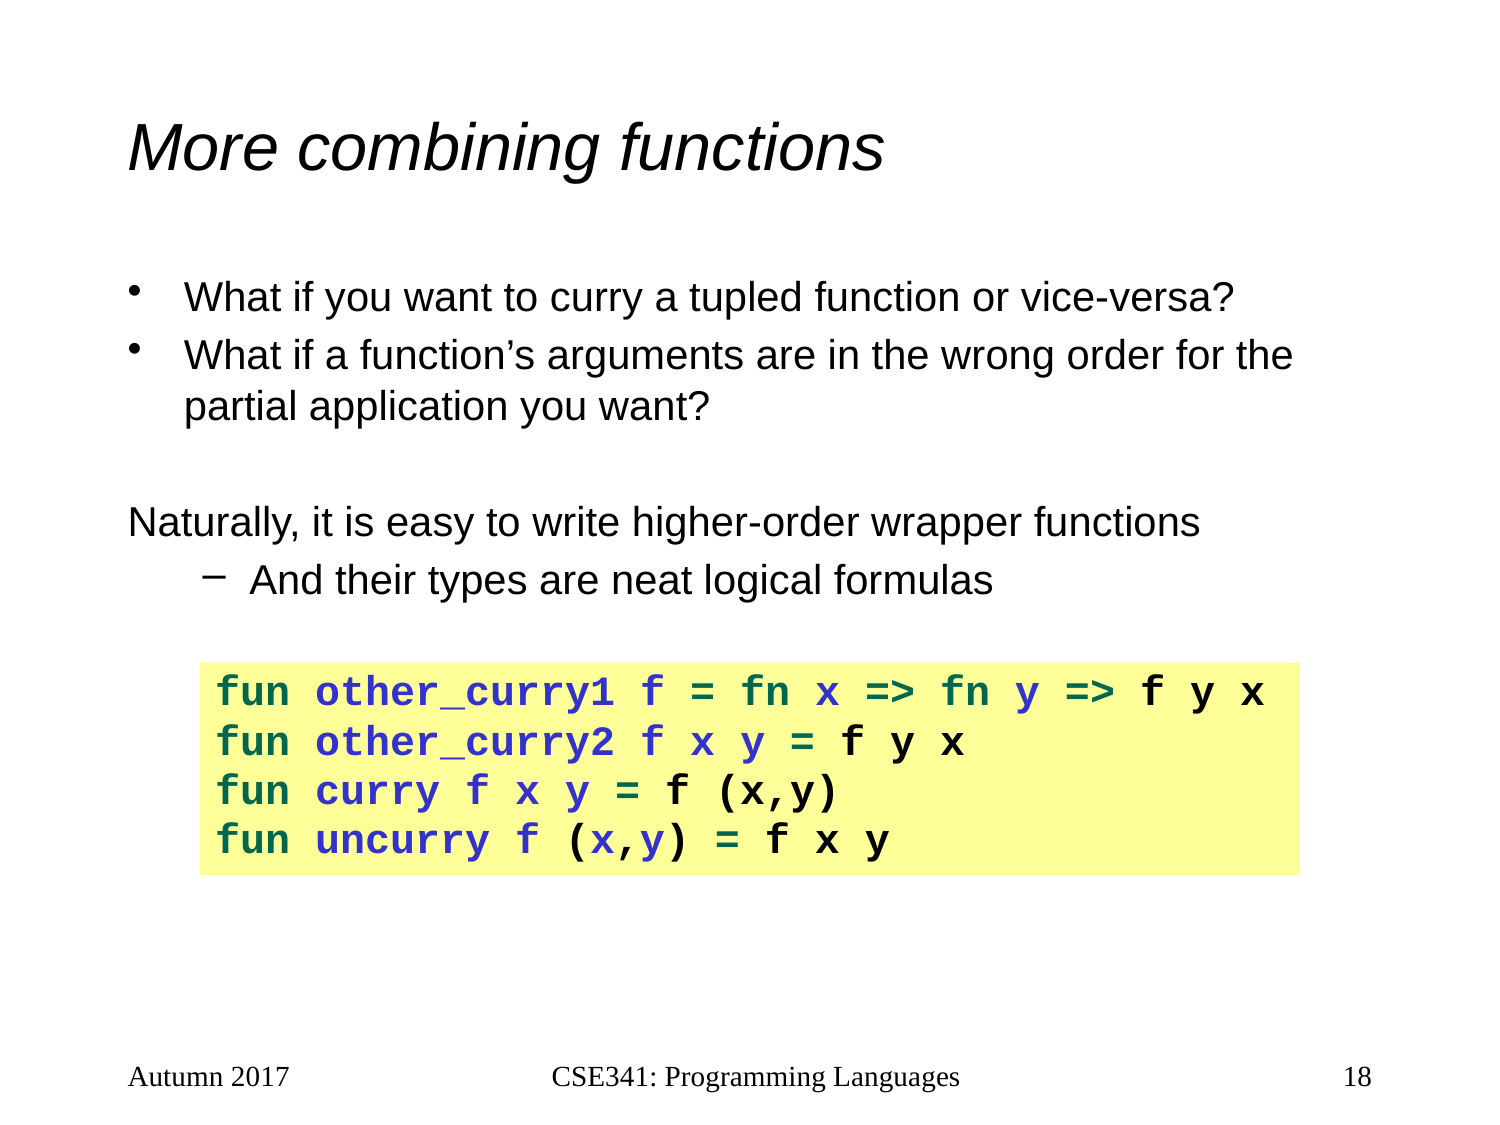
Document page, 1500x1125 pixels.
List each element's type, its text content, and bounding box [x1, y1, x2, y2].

footer CSE341: Programming Languages [474, 1049, 1038, 1125]
slide_number Autumn 2017 [112, 1049, 426, 1125]
list What if you want to curry a tupled function or vice-versa? What if a function’s arguments are in the wrong order for the partial application you want? Naturally, it is easy to write higher-order wrapper functions And their types are neat logical formulas [112, 262, 1388, 623]
slide_number 18 [1074, 1049, 1388, 1125]
text_box fun other_curry1 f = fn x => fn y => f y x fun other_curry2 f x y = f y x fun curry f x y = f (x,y) fun uncurry f (x,y) = f x y [200, 662, 1300, 875]
title More combining functions [112, 49, 1388, 238]
